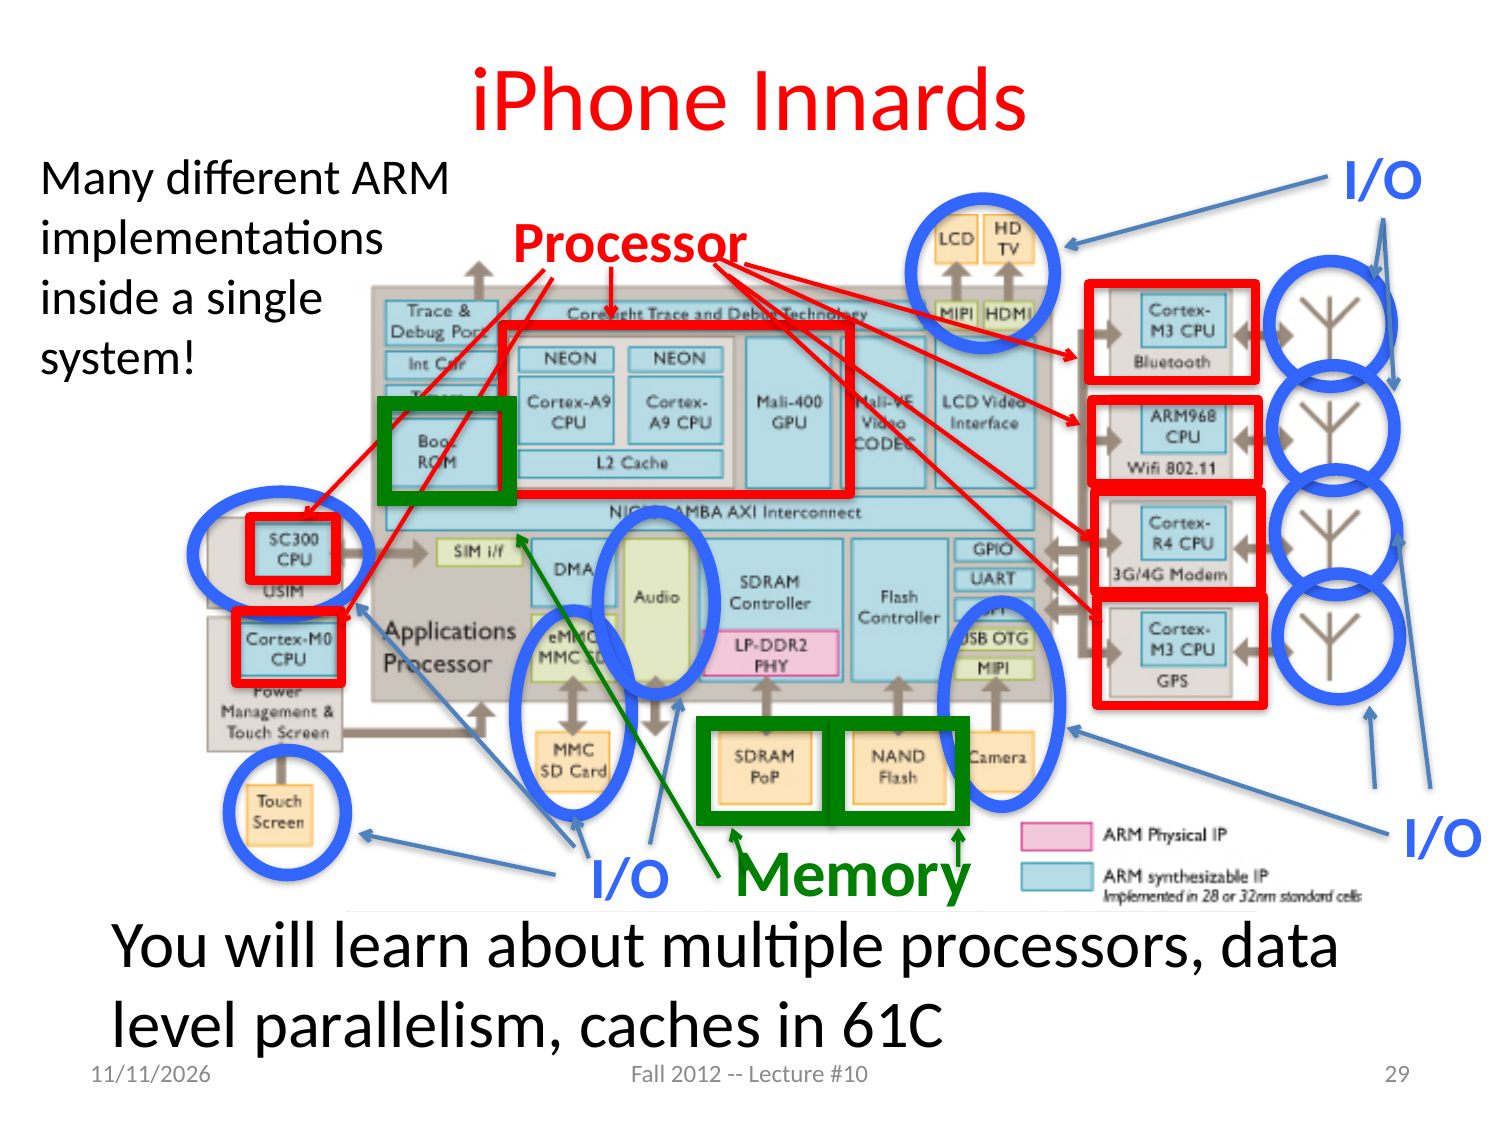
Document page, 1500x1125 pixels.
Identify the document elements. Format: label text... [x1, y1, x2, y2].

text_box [377, 396, 990, 1000]
title iPhone Innards [75, 0, 1425, 137]
text_box Many different ARM implementations inside a single system! [24, 137, 187, 393]
slide_number 29 [1074, 1069, 1425, 1103]
text_box You will learn about multiple processors, data level parallelism, caches in 61C [97, 893, 1448, 1069]
footer Fall 2012 -- Lecture #10 [512, 1069, 988, 1103]
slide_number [75, 1042, 425, 1103]
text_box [192, 133, 1500, 920]
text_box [235, 196, 1265, 706]
